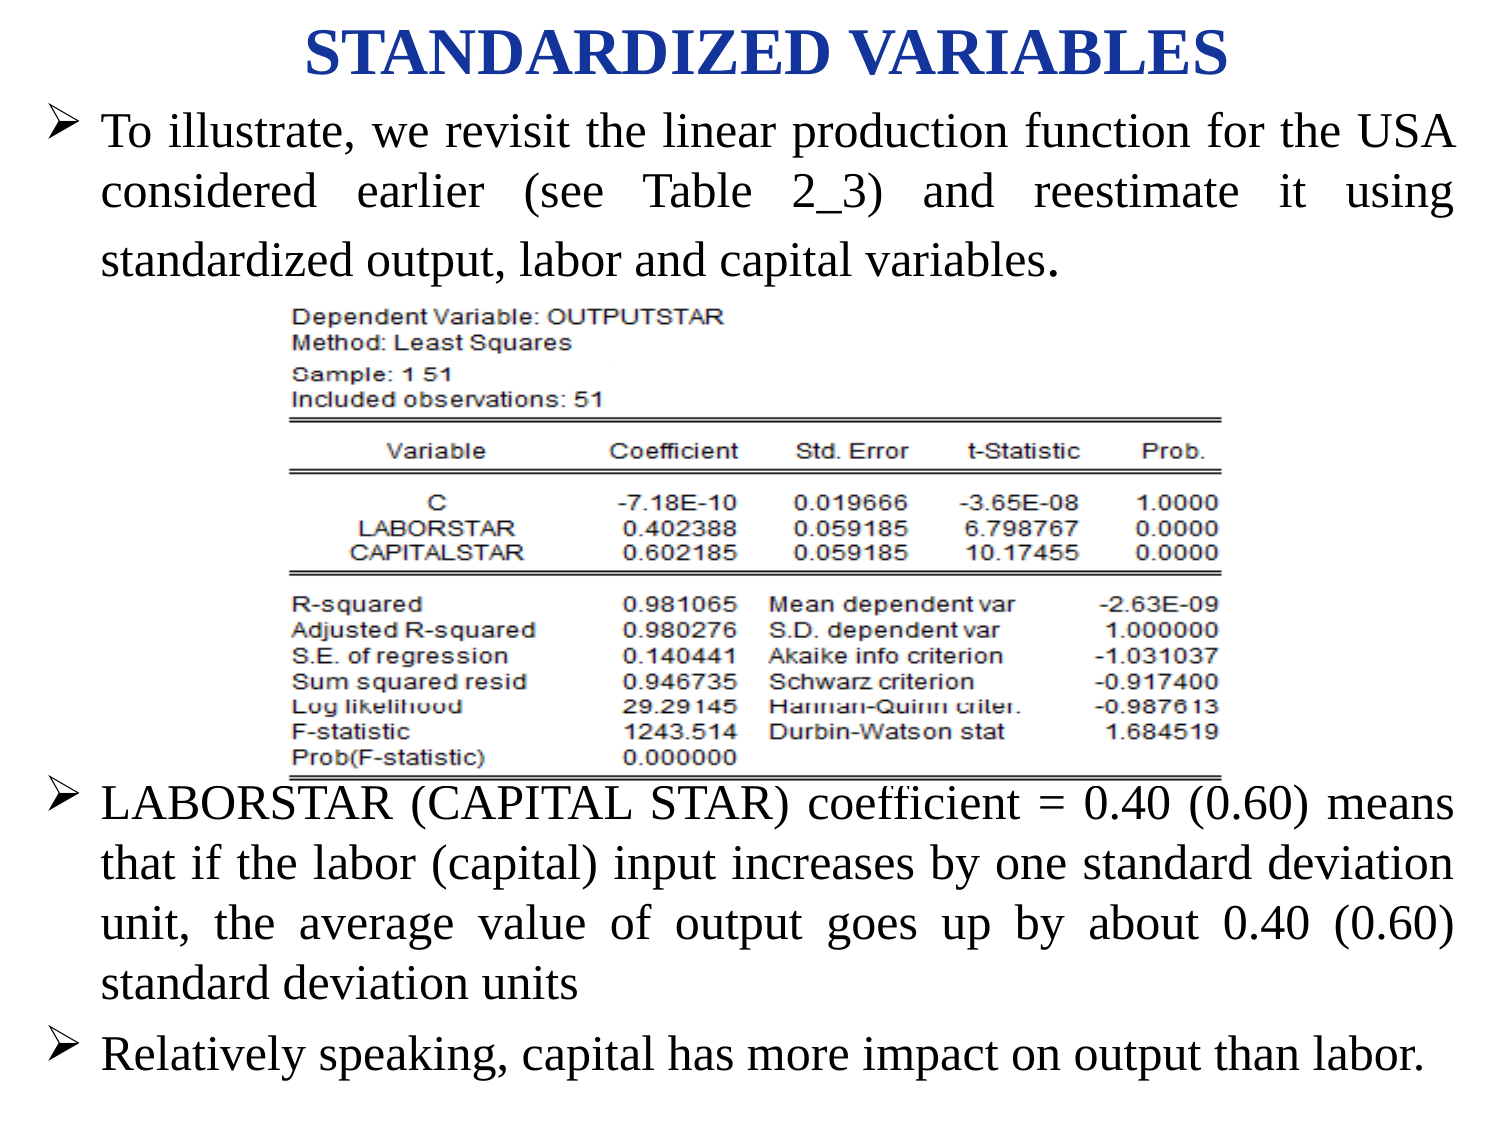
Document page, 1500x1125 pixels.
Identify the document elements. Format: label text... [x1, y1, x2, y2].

picture [281, 292, 1231, 786]
list To illustrate, we revisit the linear production function for the USA considered earlier (see Table 2_3) and reestimate it using standardized output, labor and capital variables. LABORSTAR (CAPITAL STAR) coefficient = 0.40 (0.60) means that if the labor (capital) input increases by one standard deviation unit, the average value of output goes up by about 0.40 (0.60) standard deviation units Relatively speaking, capital has more impact on output than labor. [29, 90, 1471, 1024]
title STANDARDIZED VARIABLES [75, 1, 1459, 90]
